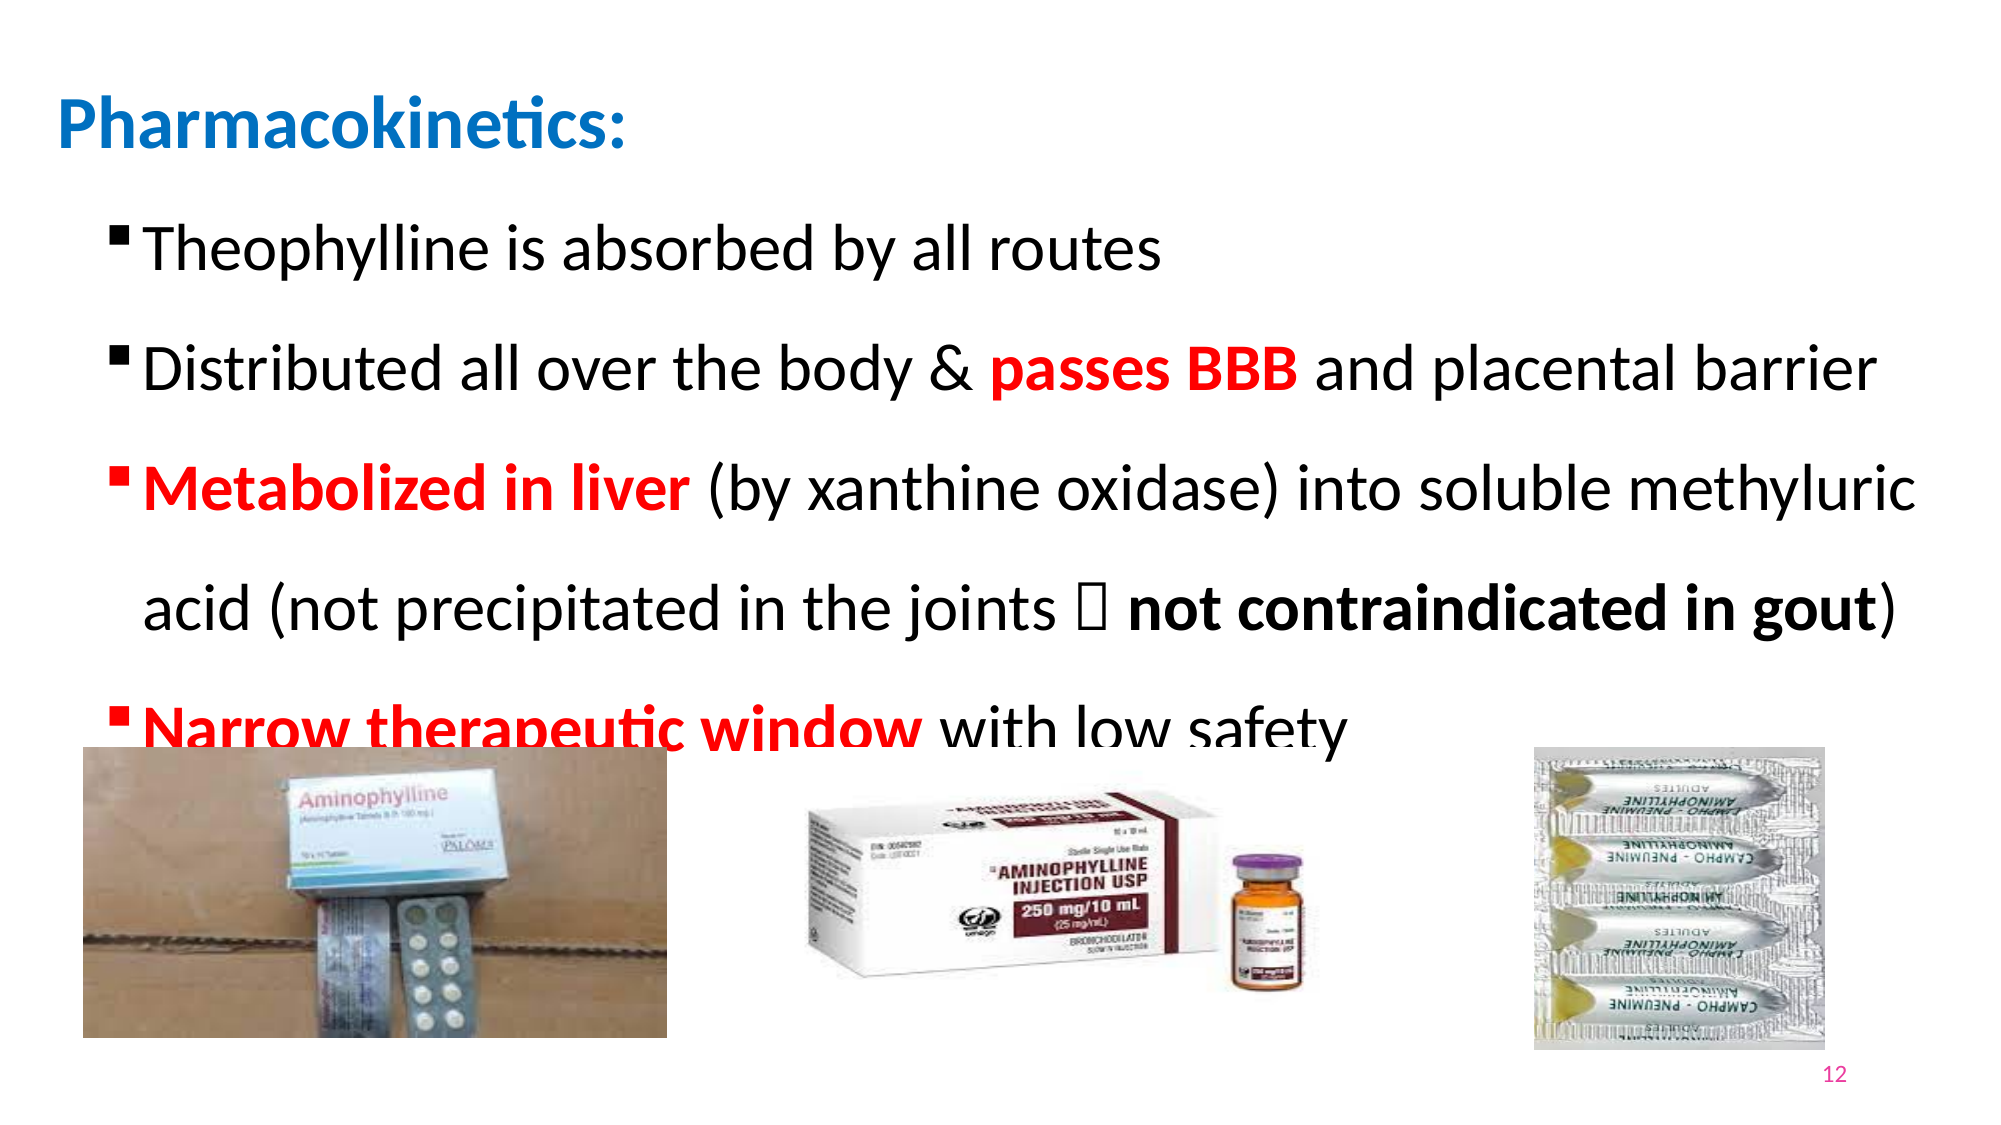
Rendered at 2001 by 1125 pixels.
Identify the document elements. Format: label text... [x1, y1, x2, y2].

slide_number 12 [1412, 1042, 1863, 1103]
list Pharmacokinetics: Theophylline is absorbed by all routes Distributed all over the body & passes BBB and placental barrier Metabolized in liver (by xanthine oxidase) into soluble methyluric acid (not precipitated in the joints  not contraindicated in gout) Narrow therapeutic window with low safety [42, 21, 1950, 1075]
picture [83, 747, 667, 1038]
picture [789, 747, 1324, 1038]
picture [1534, 747, 1826, 1050]
